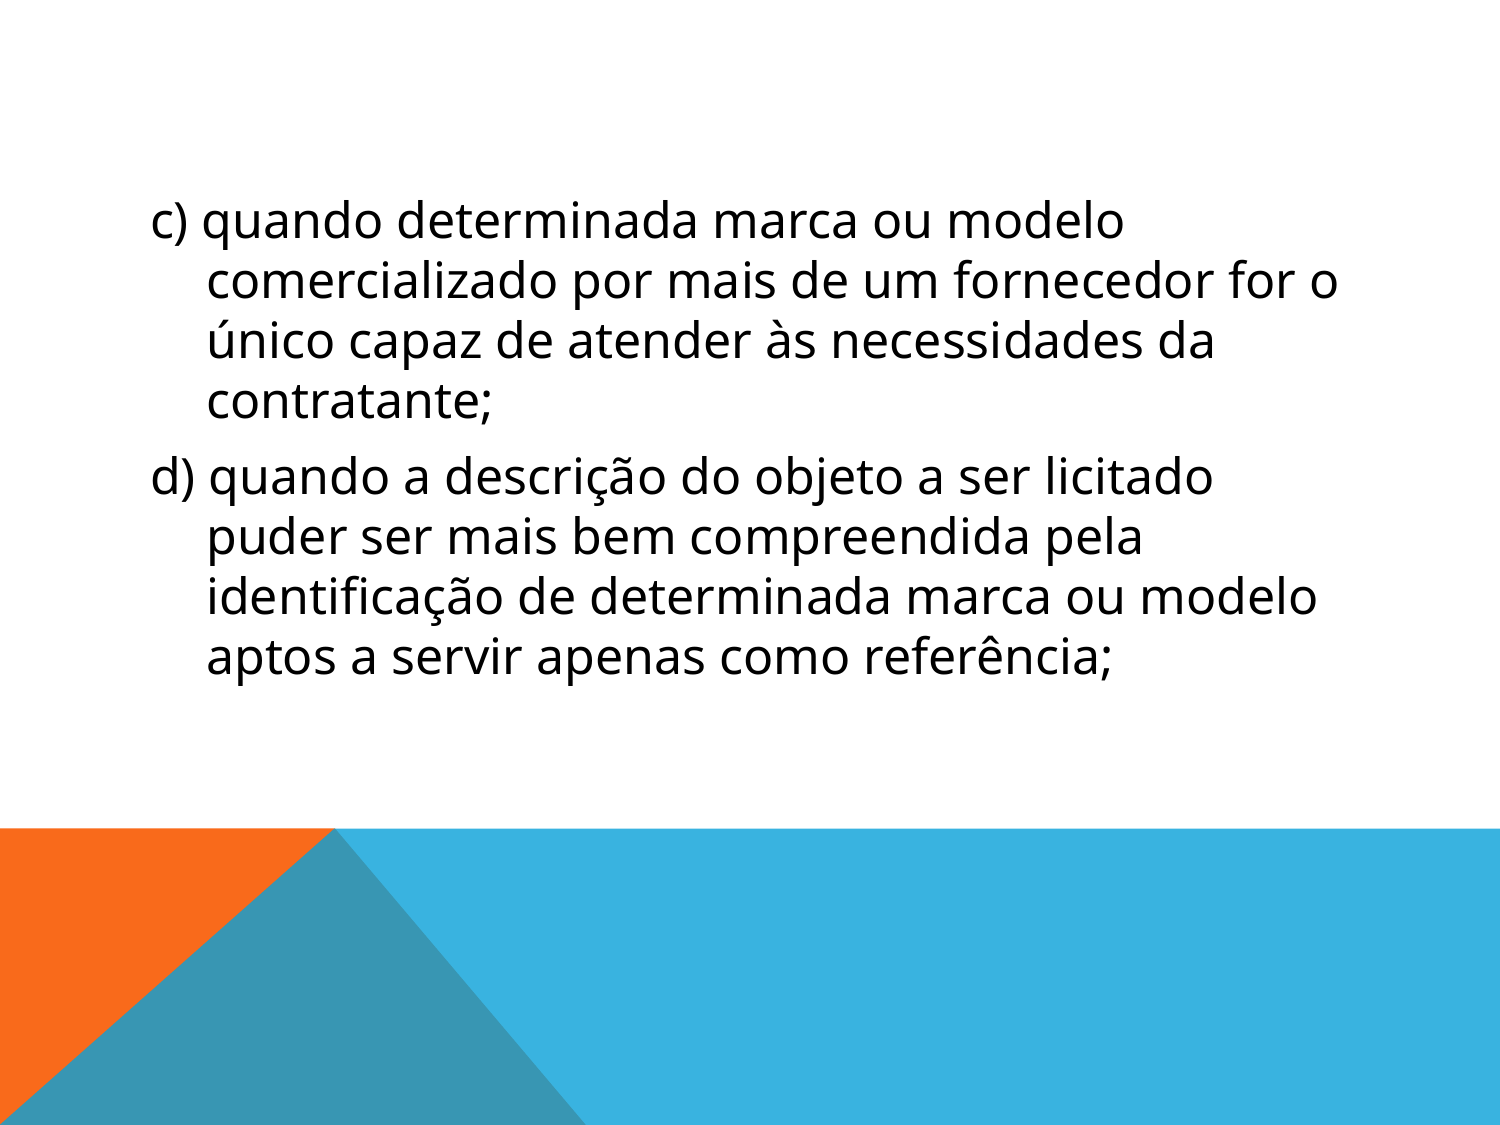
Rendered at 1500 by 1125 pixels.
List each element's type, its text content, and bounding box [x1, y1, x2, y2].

list c) quando determinada marca ou modelo comercializado por mais de um fornecedor for o único capaz de atender às necessidades da contratante; d) quando a descrição do objeto a ser licitado puder ser mais bem compreendida pela identificação de determinada marca ou modelo aptos a servir apenas como referência; [135, 180, 1369, 768]
